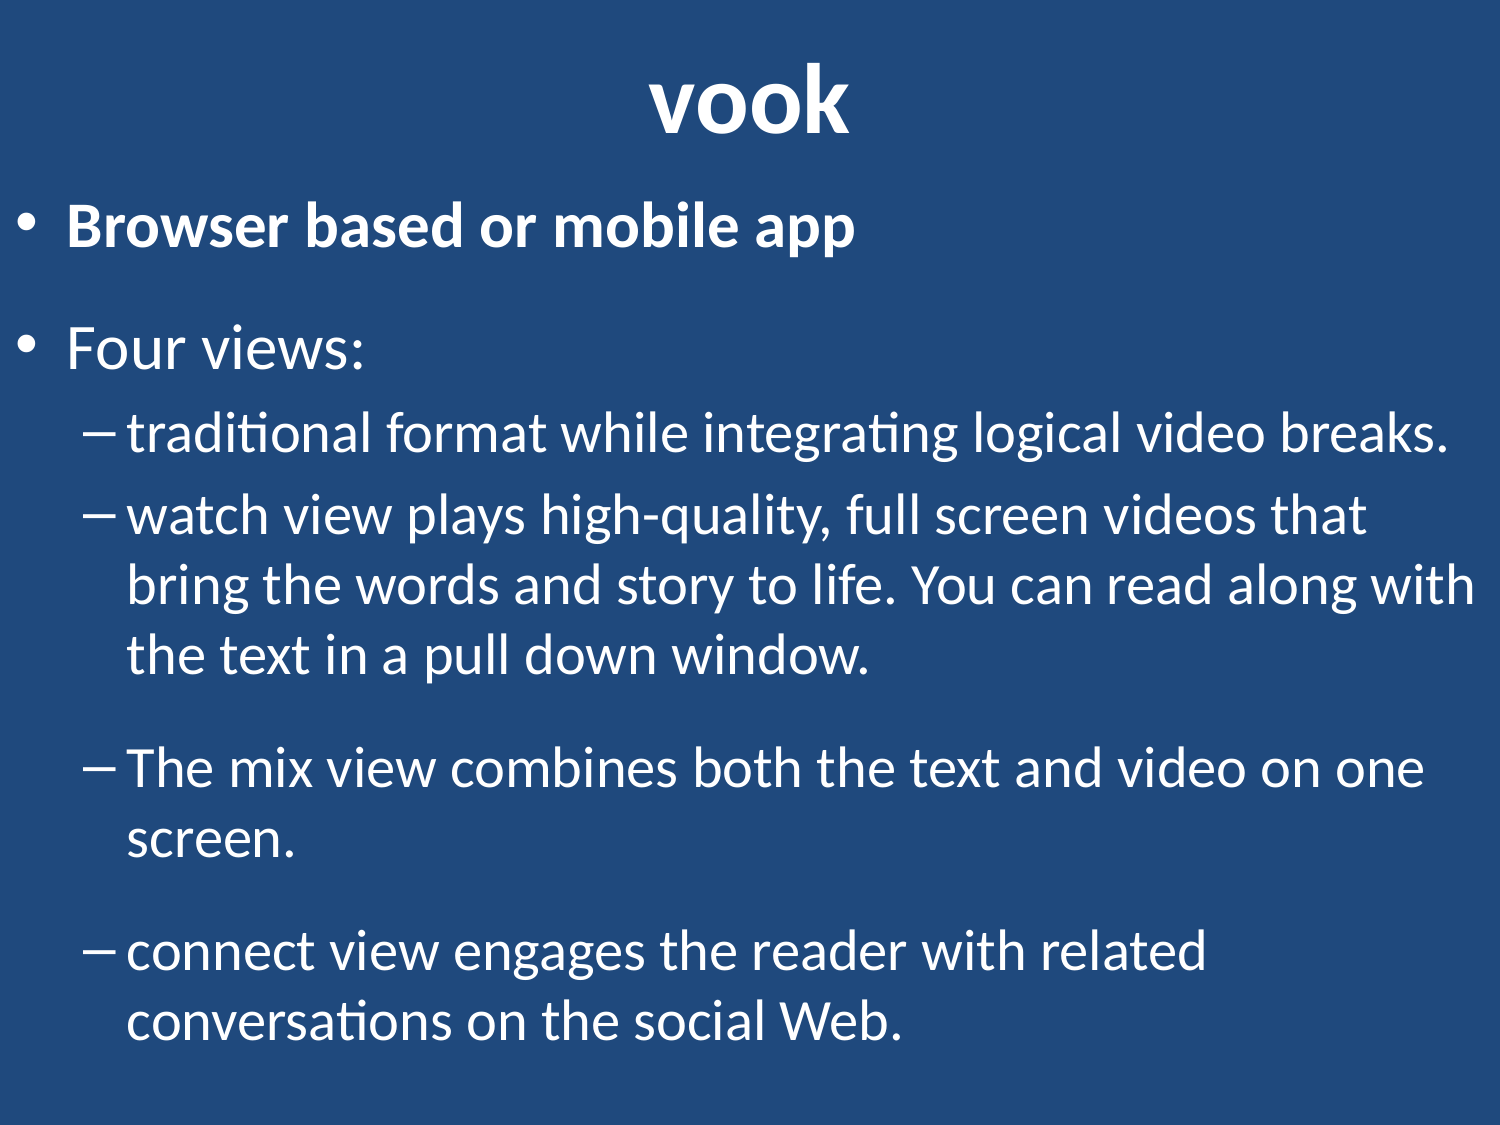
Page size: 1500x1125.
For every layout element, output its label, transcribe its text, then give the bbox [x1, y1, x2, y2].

title vook [75, 0, 1425, 174]
list Browser based or mobile app Four views: traditional format while integrating logical video breaks. watch view plays high-quality, full screen videos that bring the words and story to life. You can read along with the text in a pull down window. The mix view combines both the text and video on one screen. connect view engages the reader with related conversations on the social Web. [0, 174, 1500, 1125]
